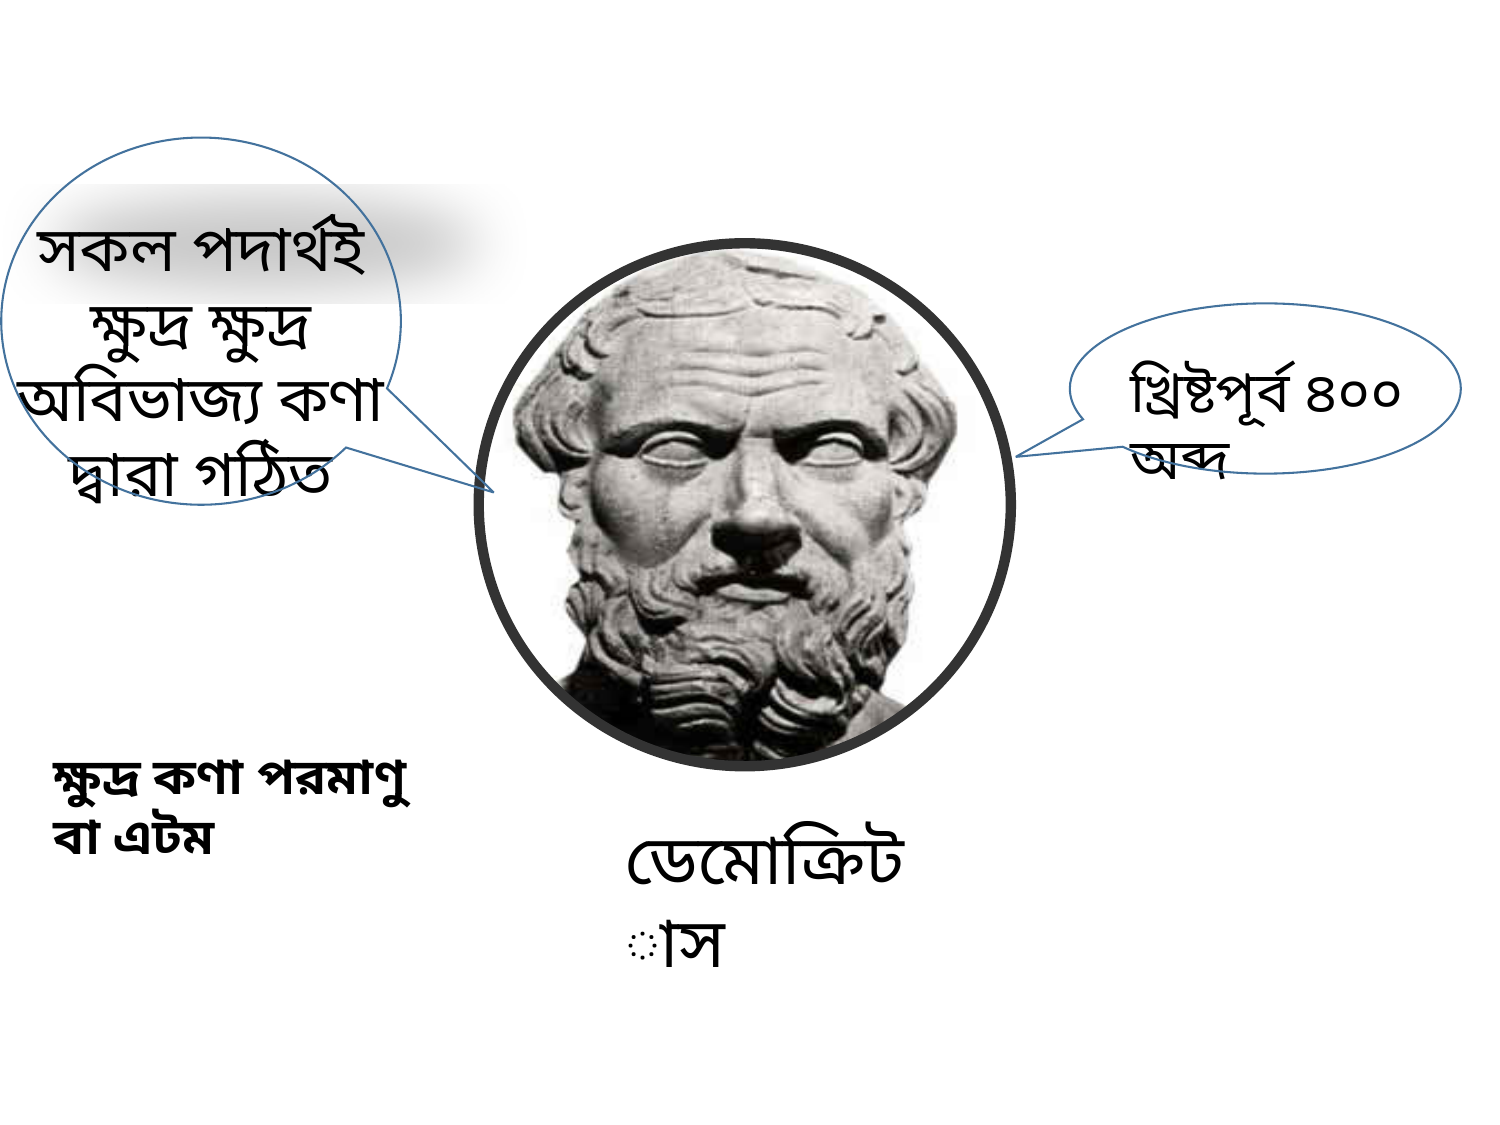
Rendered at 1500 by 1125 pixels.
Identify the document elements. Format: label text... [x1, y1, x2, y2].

text_box ডেমোক্রিটাস [610, 808, 932, 989]
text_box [0, 137, 420, 505]
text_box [1069, 303, 1500, 474]
text_box ক্ষুদ্র কণা পরমাণু বা এটম [38, 736, 479, 872]
picture [478, 243, 1011, 767]
